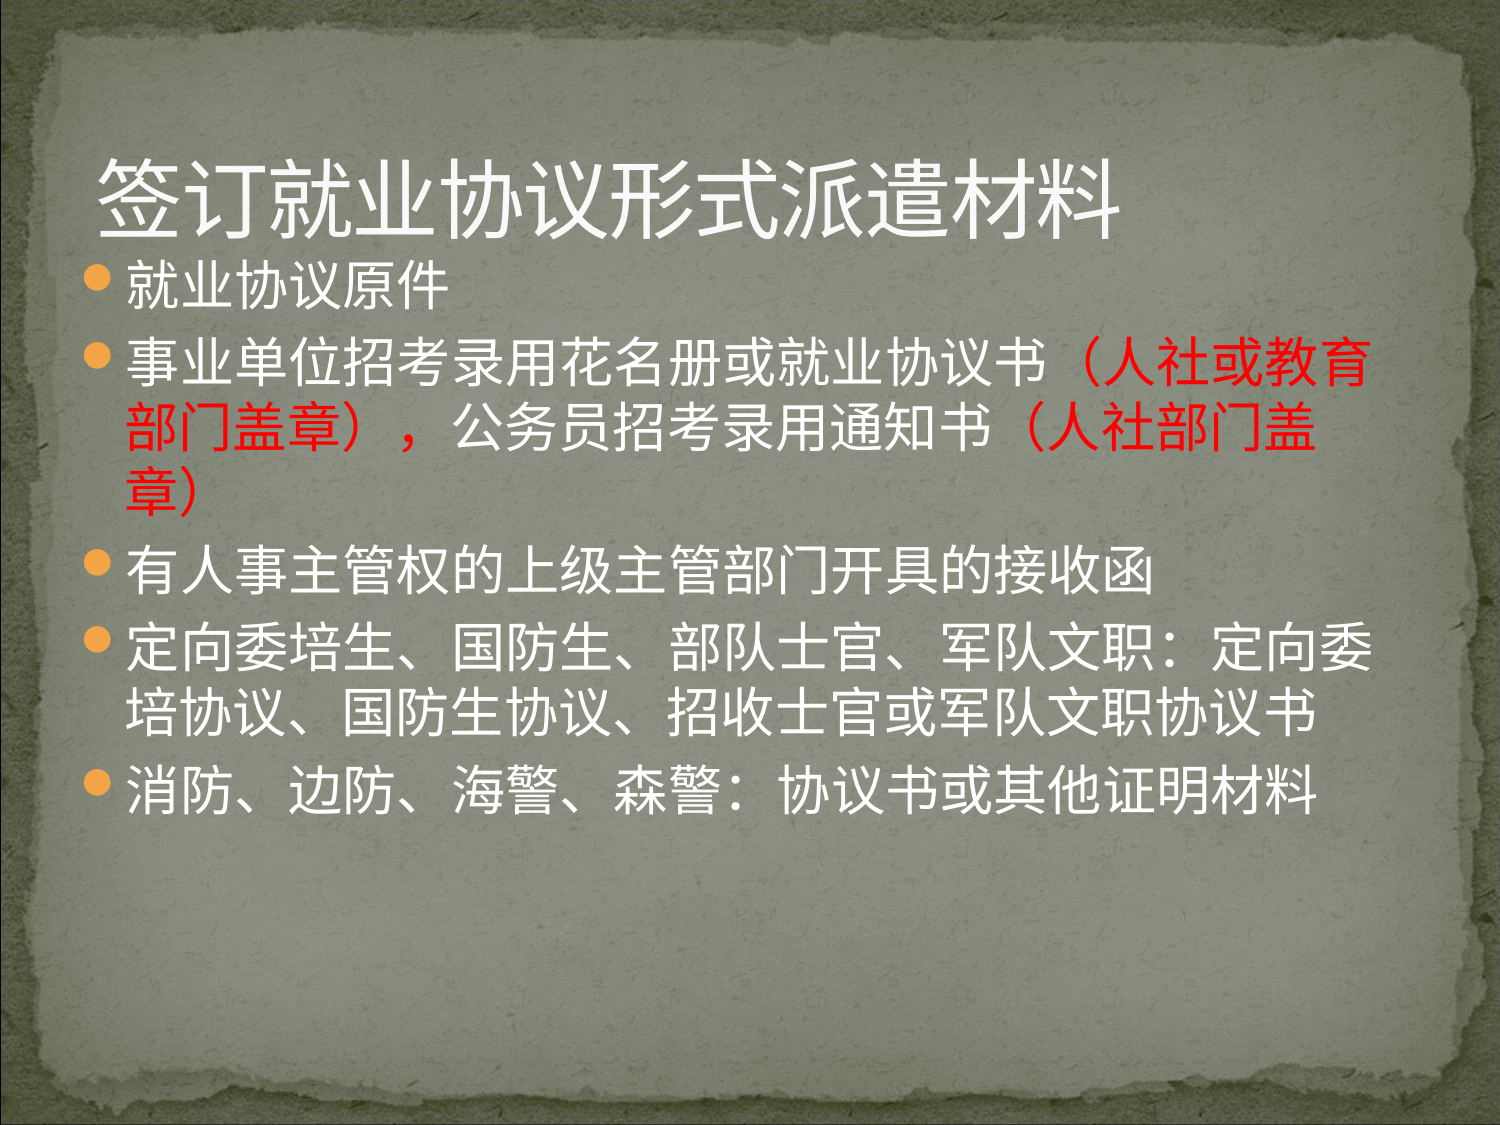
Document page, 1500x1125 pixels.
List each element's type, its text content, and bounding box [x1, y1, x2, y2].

text_box 签订就业协议形式派遣材料 [80, 137, 1138, 257]
list 就业协议原件 事业单位招考录用花名册或就业协议书（人社或教育部门盖章），公务员招考录用通知书（人社部门盖章） 有人事主管权的上级主管部门开具的接收函 定向委培生、国防生、部队士官、军队文职：定向委培协议、国防生协议、招收士官或军队文职协议书 消防、边防、海警、森警：协议书或其他证明材料 [64, 243, 1416, 1125]
picture [0, 0, 1500, 1125]
